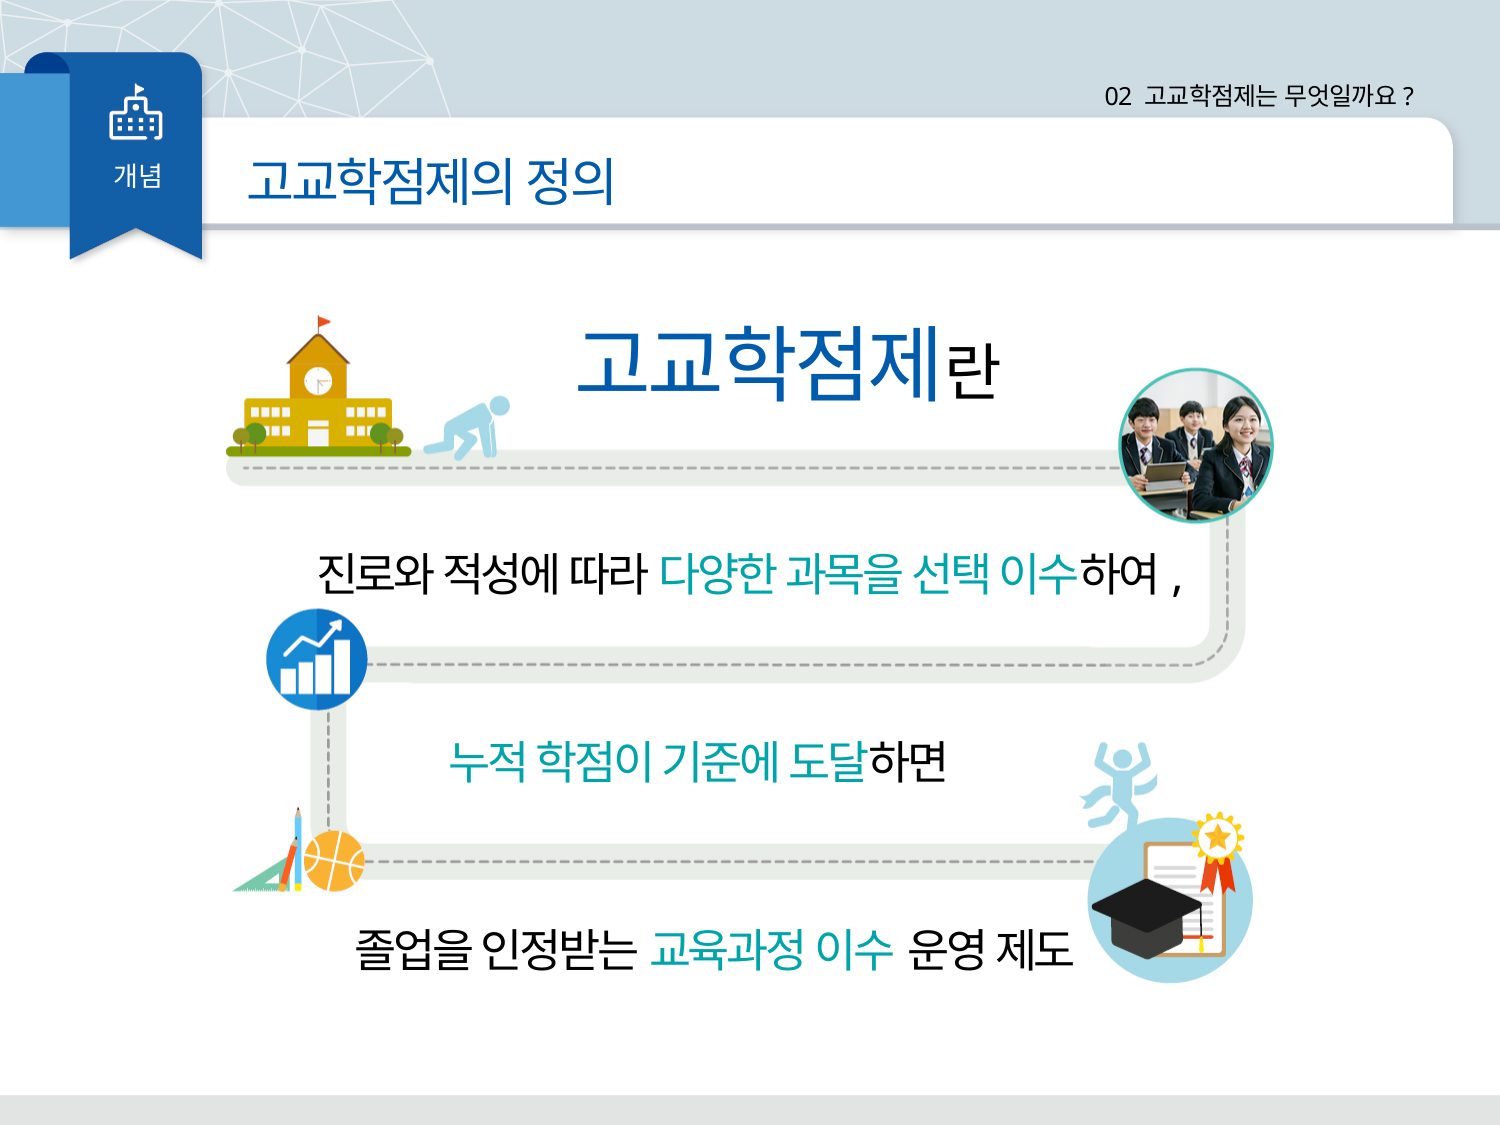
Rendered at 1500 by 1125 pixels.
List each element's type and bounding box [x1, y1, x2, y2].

picture [0, 0, 1500, 1125]
text_box [198, 304, 1301, 997]
text_box [58, 58, 1435, 223]
